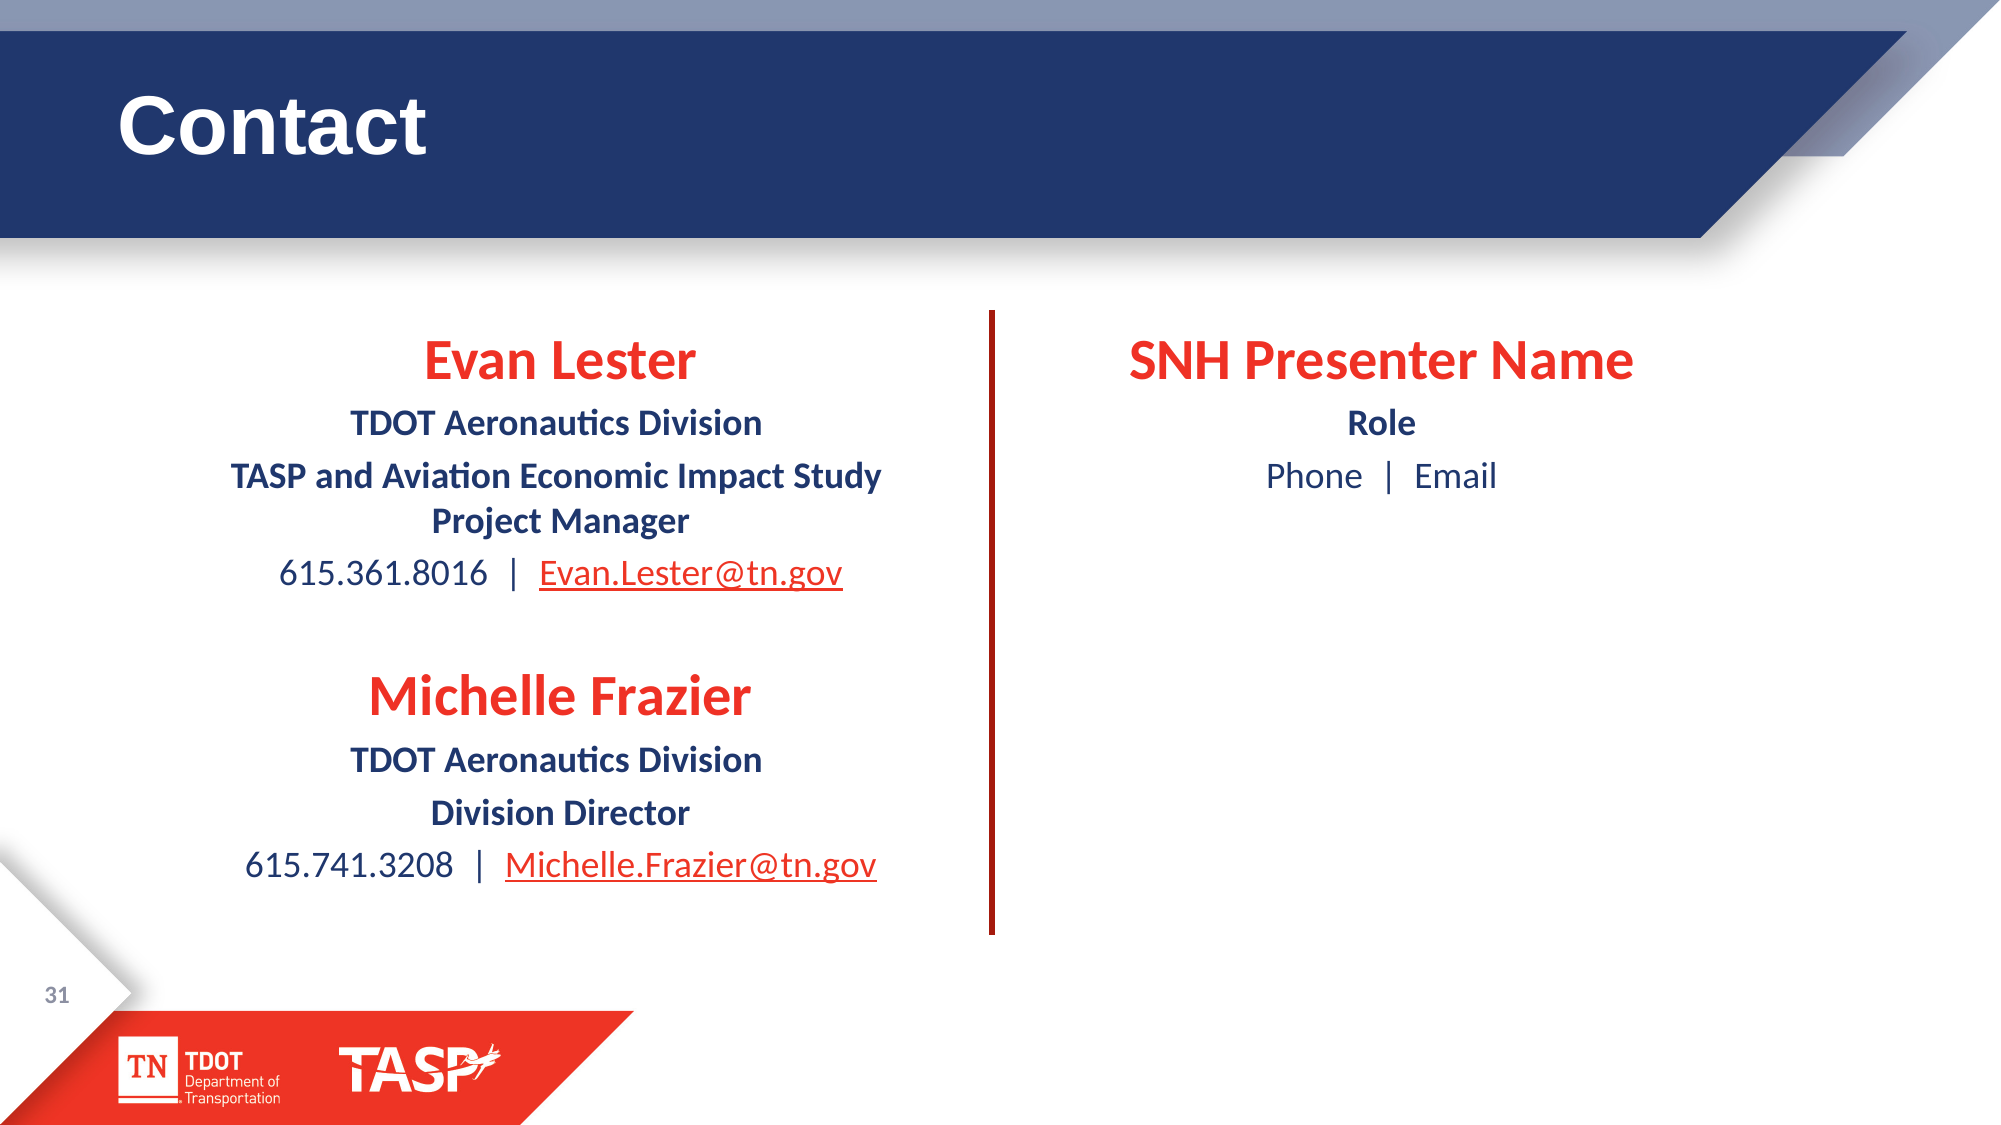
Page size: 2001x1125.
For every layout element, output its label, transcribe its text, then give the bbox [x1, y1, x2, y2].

text_box SNH Presenter Name Role Phone | Email [1019, 313, 1744, 504]
text_box Evan Lester TDOT Aeronautics Division TASP and Aviation Economic Impact Study Project Manager 615.361.8016 | Evan.Lester@tn.gov Michelle Frazier TDOT Aeronautics Division Division Director 615.741.3208 | Michelle.Frazier@tn.gov [157, 313, 964, 945]
picture [0, 0, 2001, 1125]
slide_number 31 [0, 963, 85, 1024]
title Contact [102, 32, 2000, 223]
